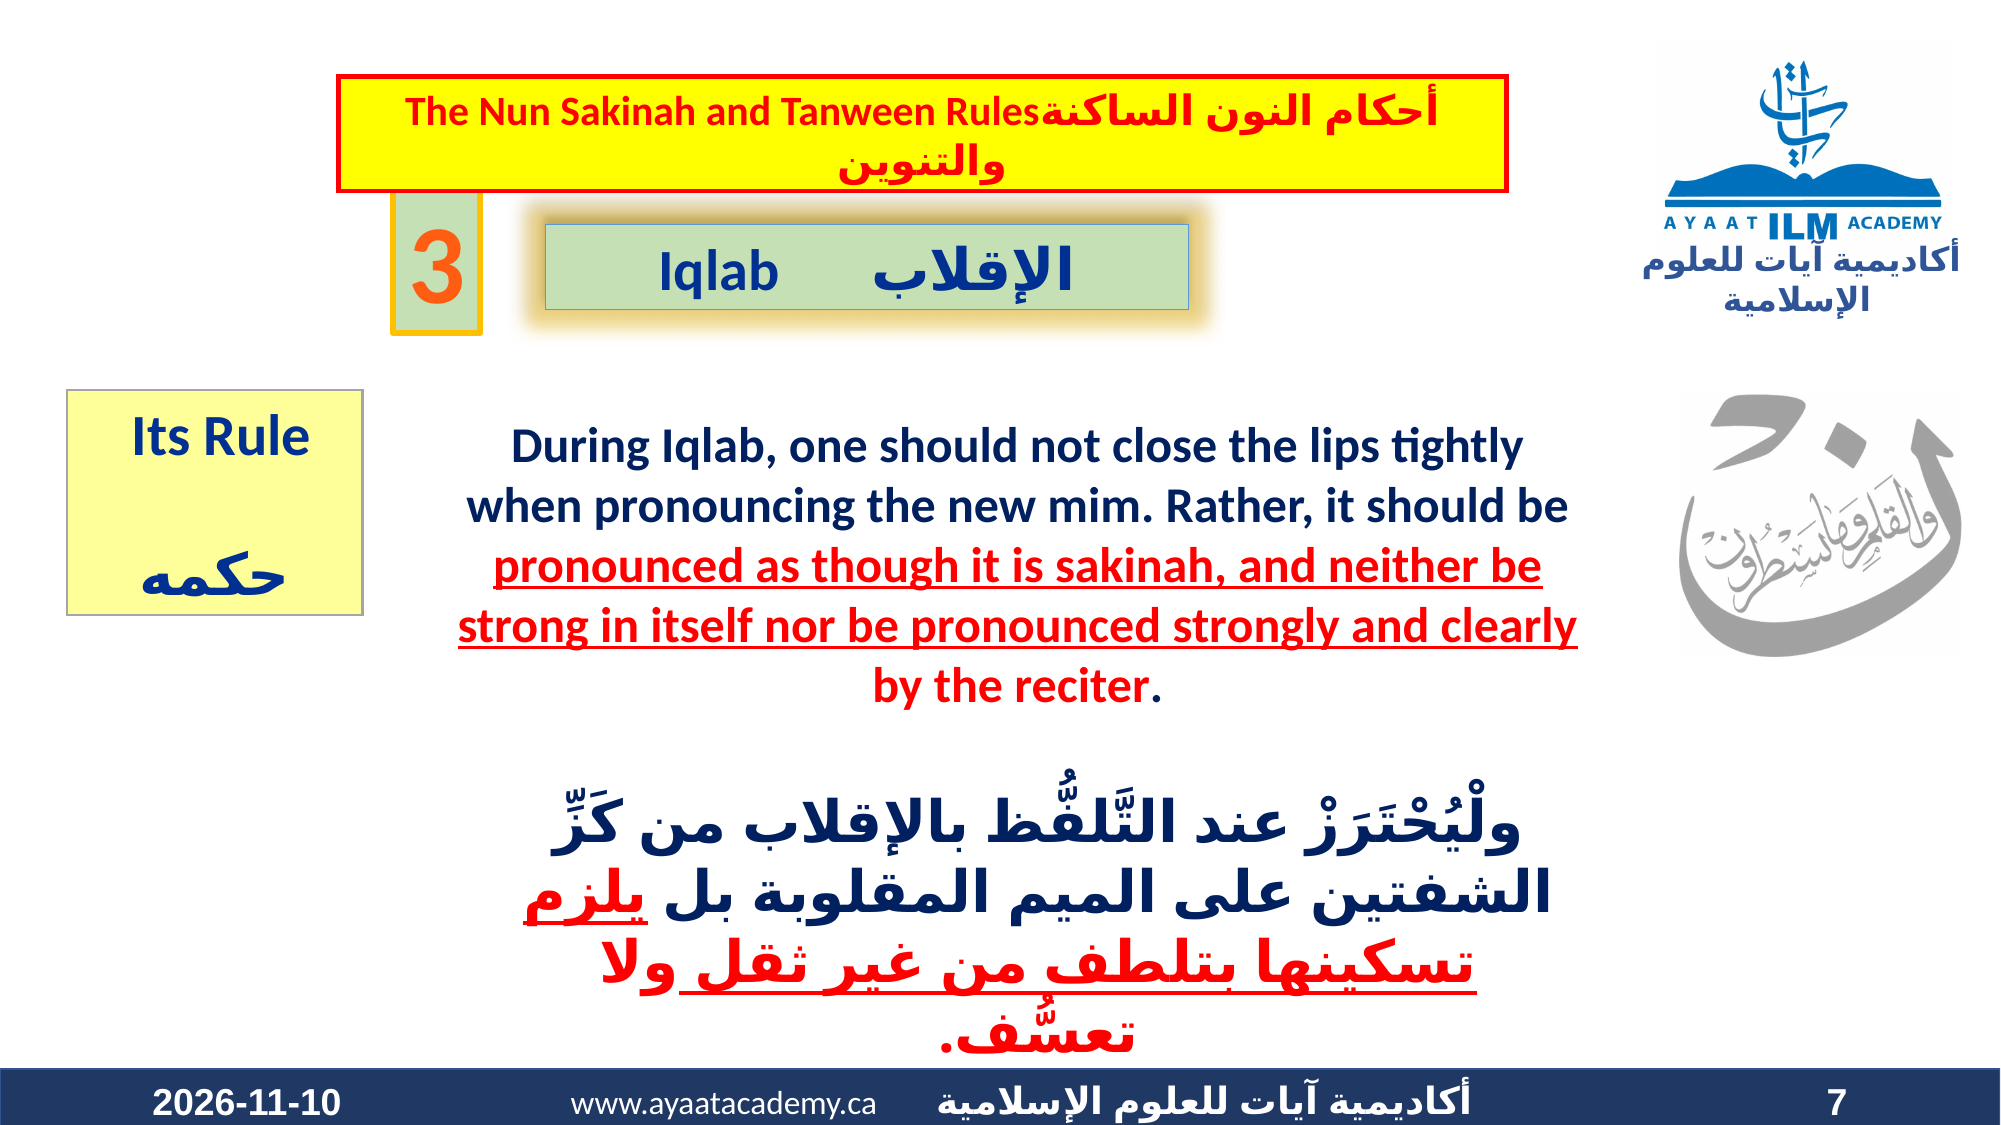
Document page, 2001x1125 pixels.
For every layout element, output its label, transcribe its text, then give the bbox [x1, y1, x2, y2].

text_box 3 [393, 192, 481, 334]
slide_number 7 [1412, 1070, 1863, 1125]
text_box The Nun Sakinah and Tanween Rulesأحكام النون الساكنة والتنوين [338, 76, 1507, 192]
text_box During Iqlab, one should not close the lips tightly when pronouncing the new mim. Rather, it should be pronounced as though it is sakinah, and neither be strong in itself nor be pronounced strongly and clearly by the reciter. [436, 405, 1600, 781]
picture [1679, 393, 1962, 657]
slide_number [137, 1070, 588, 1125]
picture [1651, 37, 1952, 257]
text_box ولْيُحْتَرَزْ عند التَّلفُّظ بالإقلاب من كَزِّ الشفتين على الميم المقلوبة بل يلزم تسكينها بتلطف من غير ثقل ولا تعسُّف. [477, 781, 1600, 1072]
text_box Its Rule حكمه [66, 389, 364, 616]
text_box الإقلاب Iqlab [545, 224, 1189, 310]
